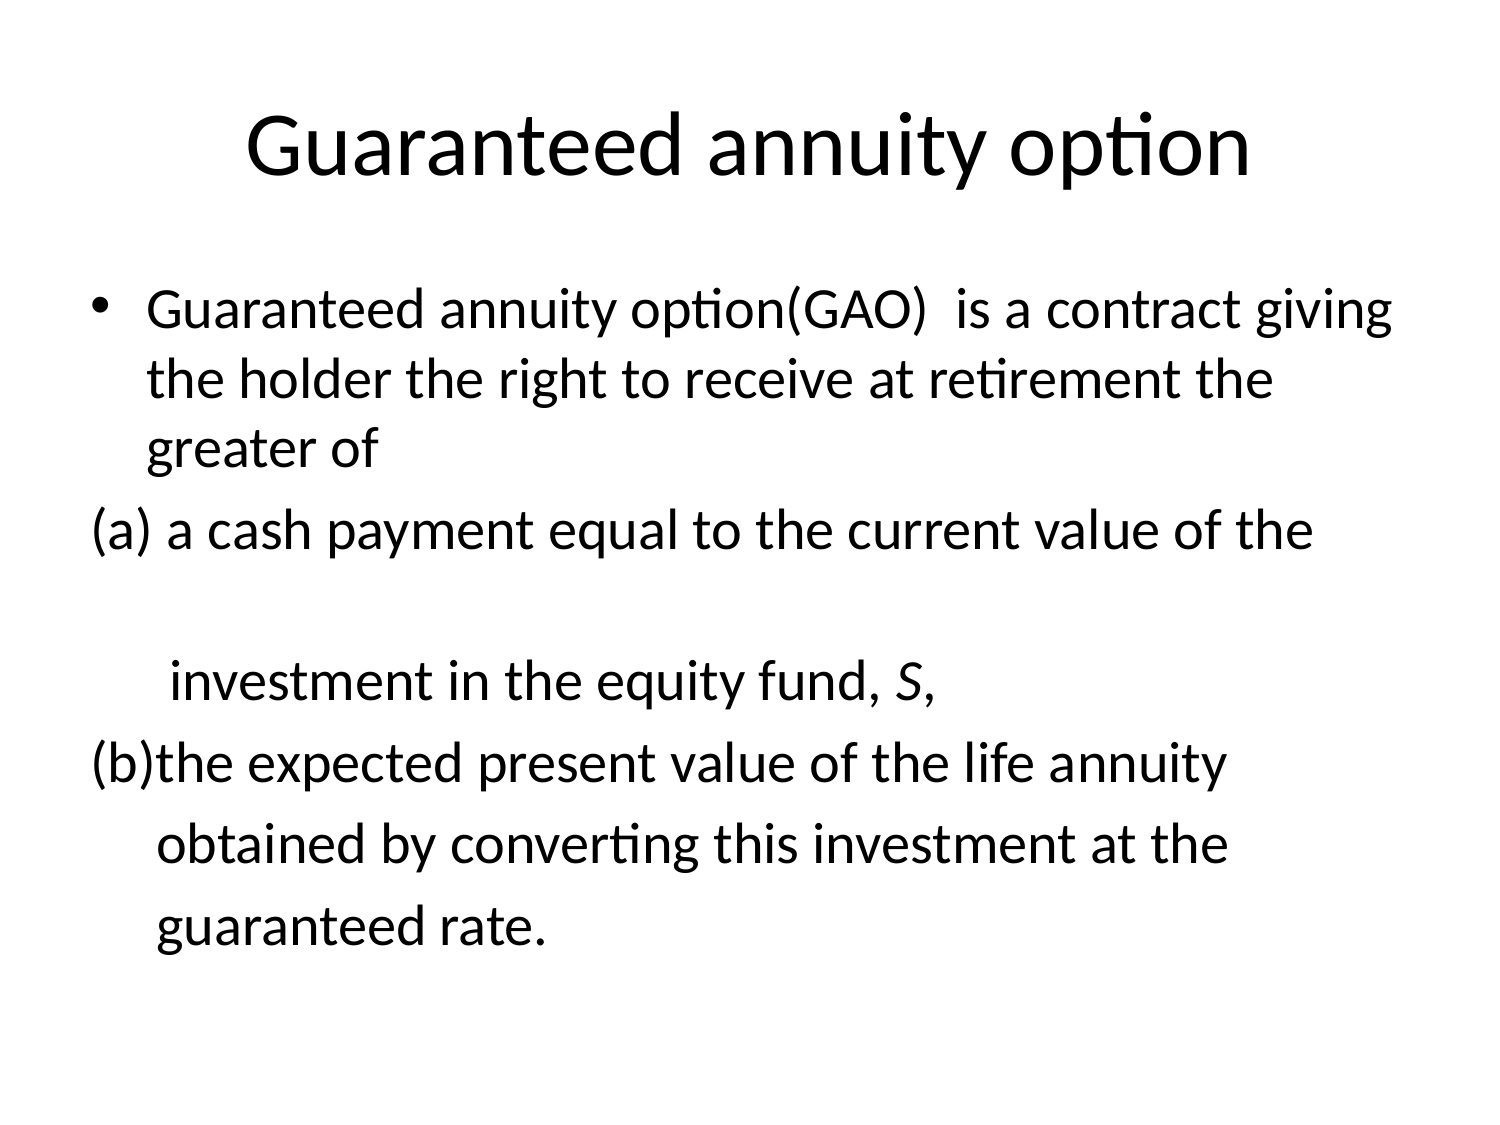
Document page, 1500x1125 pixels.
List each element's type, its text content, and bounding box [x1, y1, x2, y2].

title Guaranteed annuity option [75, 45, 1425, 233]
list Guaranteed annuity option(GAO) is a contract giving the holder the right to receive at retirement the greater of (a) a cash payment equal to the current value of the investment in the equity fund, S, (b)the expected present value of the life annuity obtained by converting this investment at the guaranteed rate. [75, 262, 1425, 1005]
